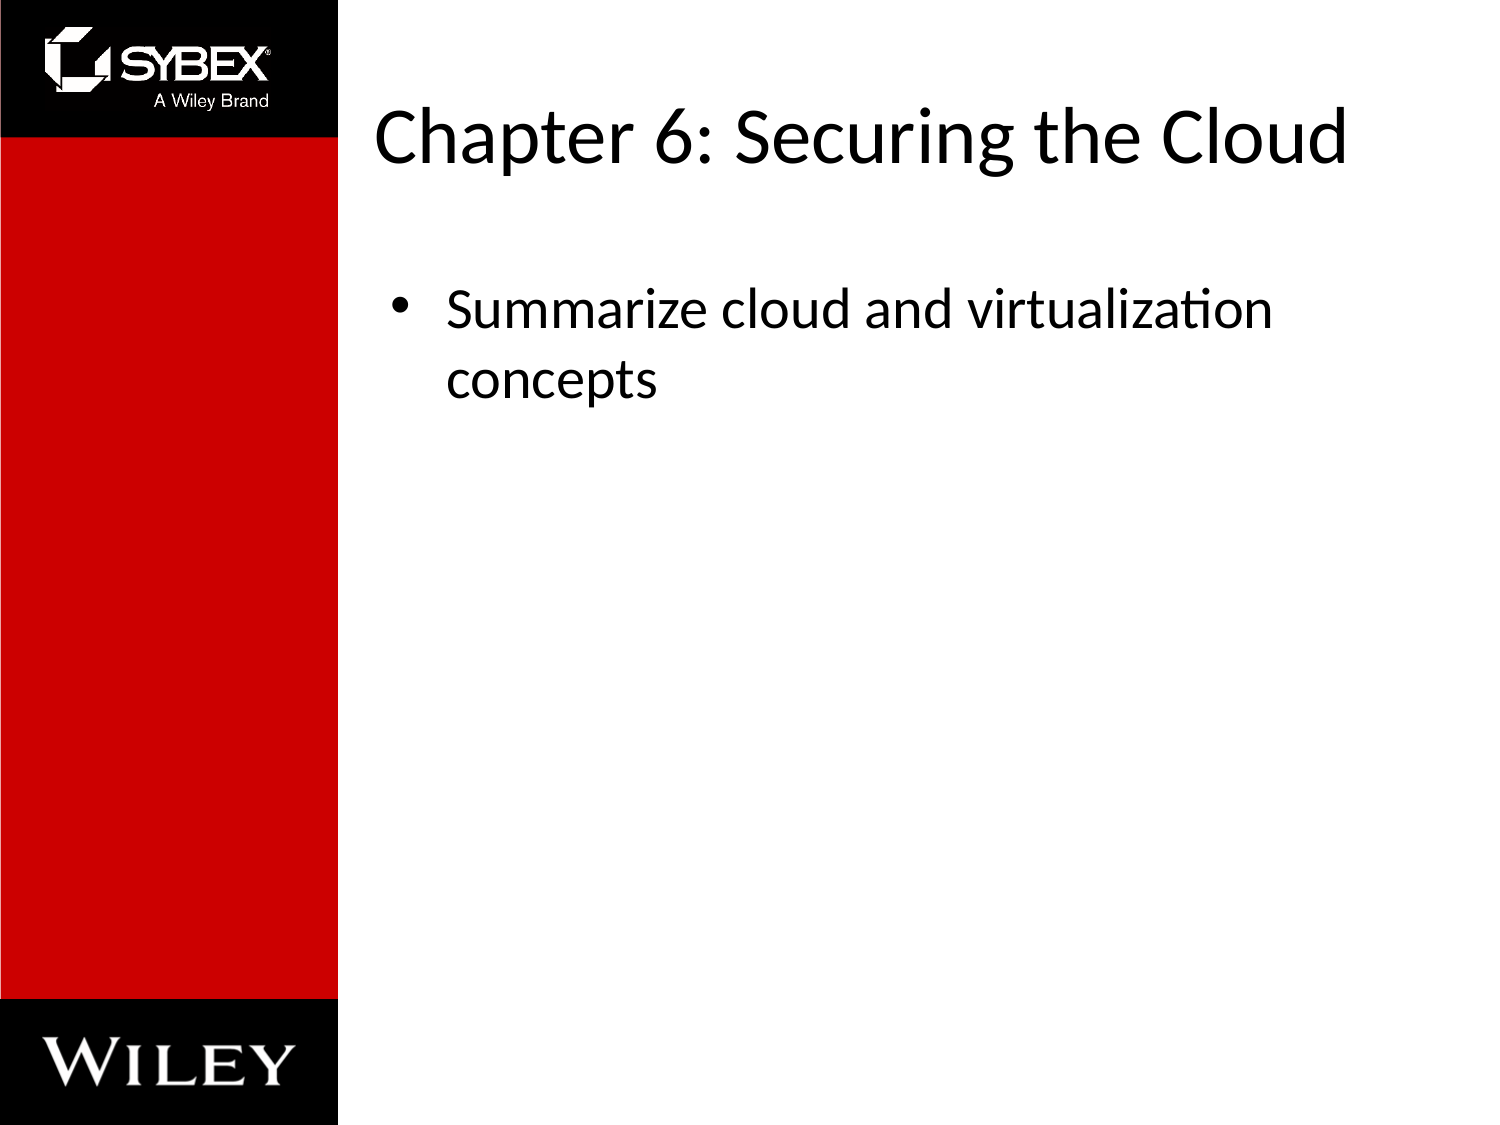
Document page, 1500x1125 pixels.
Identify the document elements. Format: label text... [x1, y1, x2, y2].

picture [0, 999, 338, 1125]
picture [45, 27, 271, 111]
title Chapter 6: Securing the Cloud [275, 75, 1450, 188]
list Summarize cloud and virtualization concepts [375, 262, 1425, 1005]
